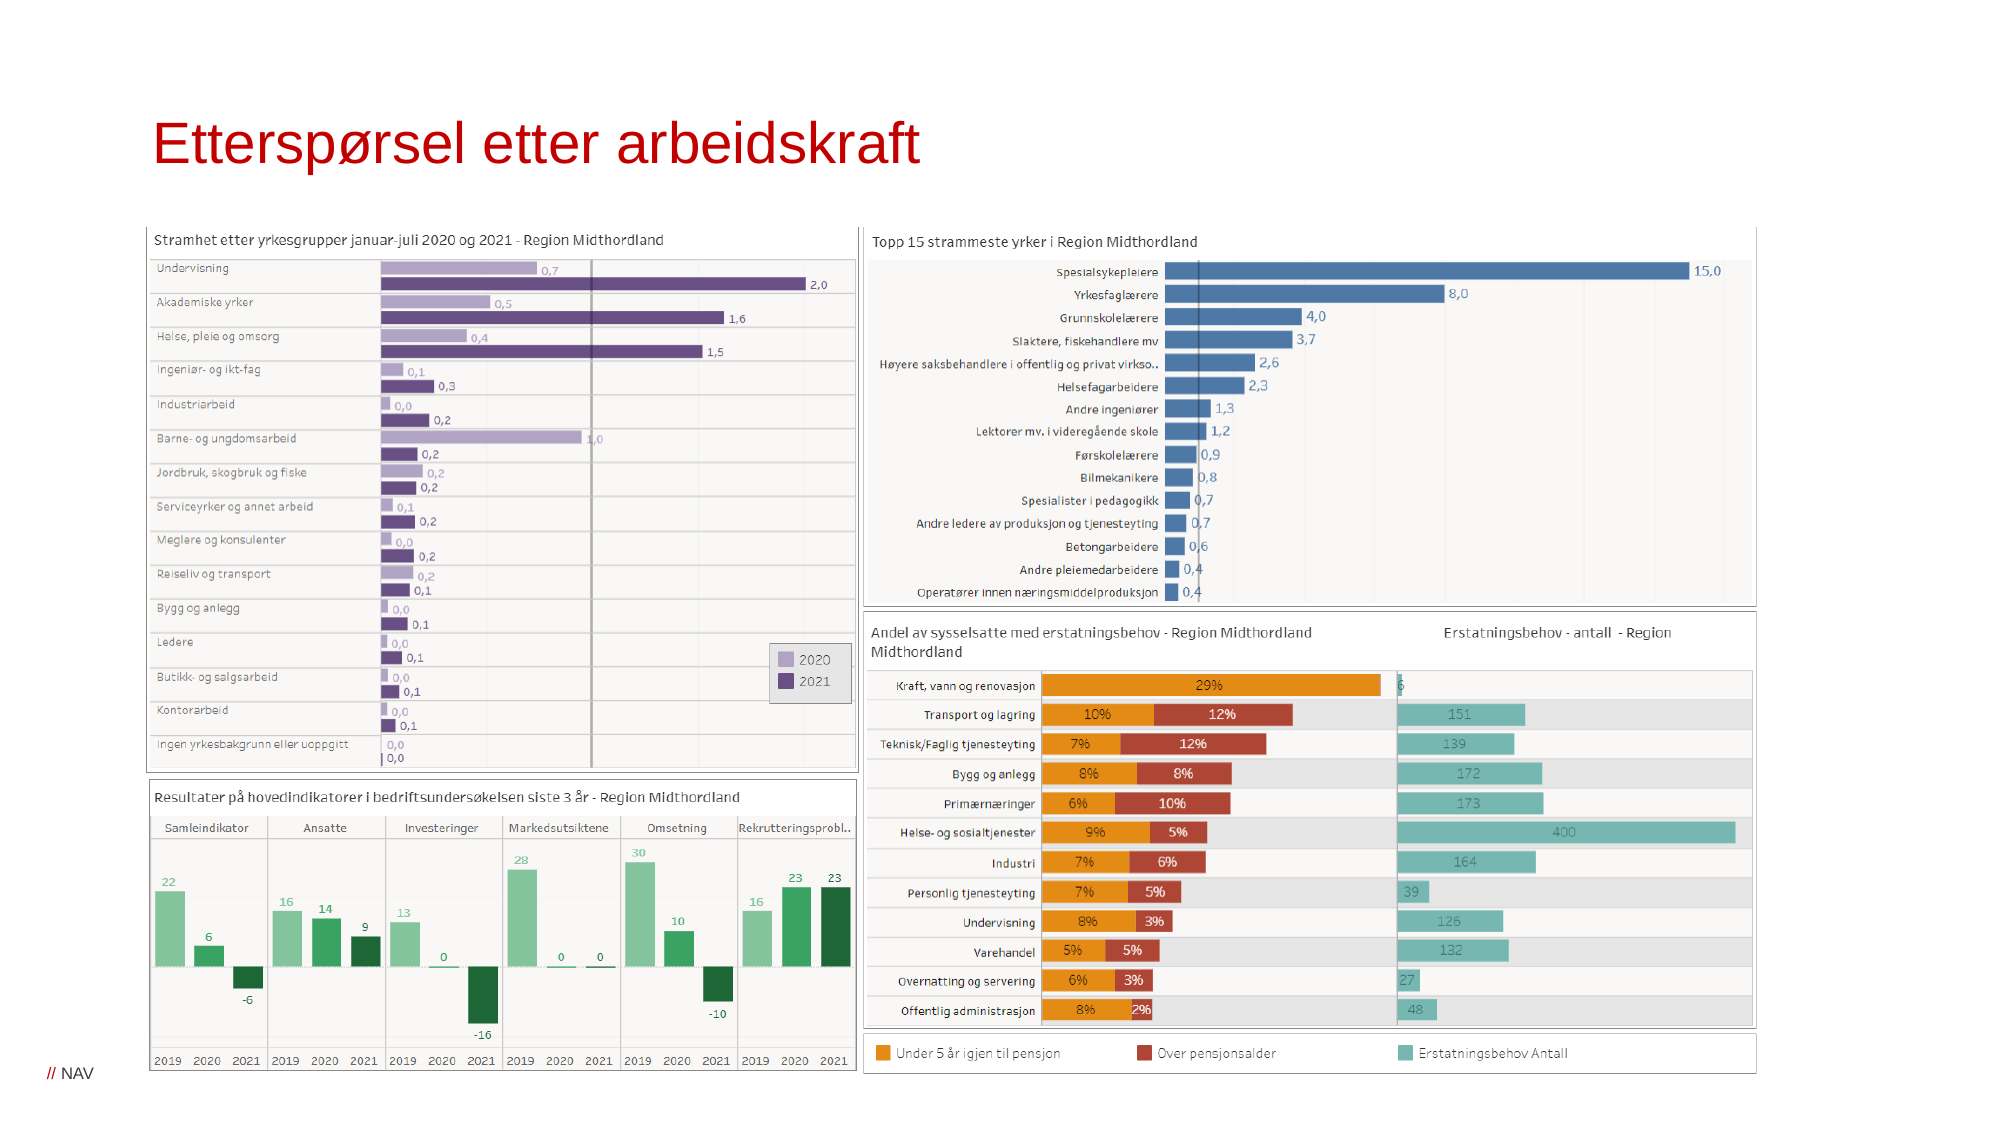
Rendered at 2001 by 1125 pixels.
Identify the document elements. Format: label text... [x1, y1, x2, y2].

title Etterspørsel etter arbeidskraft [137, 79, 1863, 211]
picture [137, 227, 1767, 1082]
